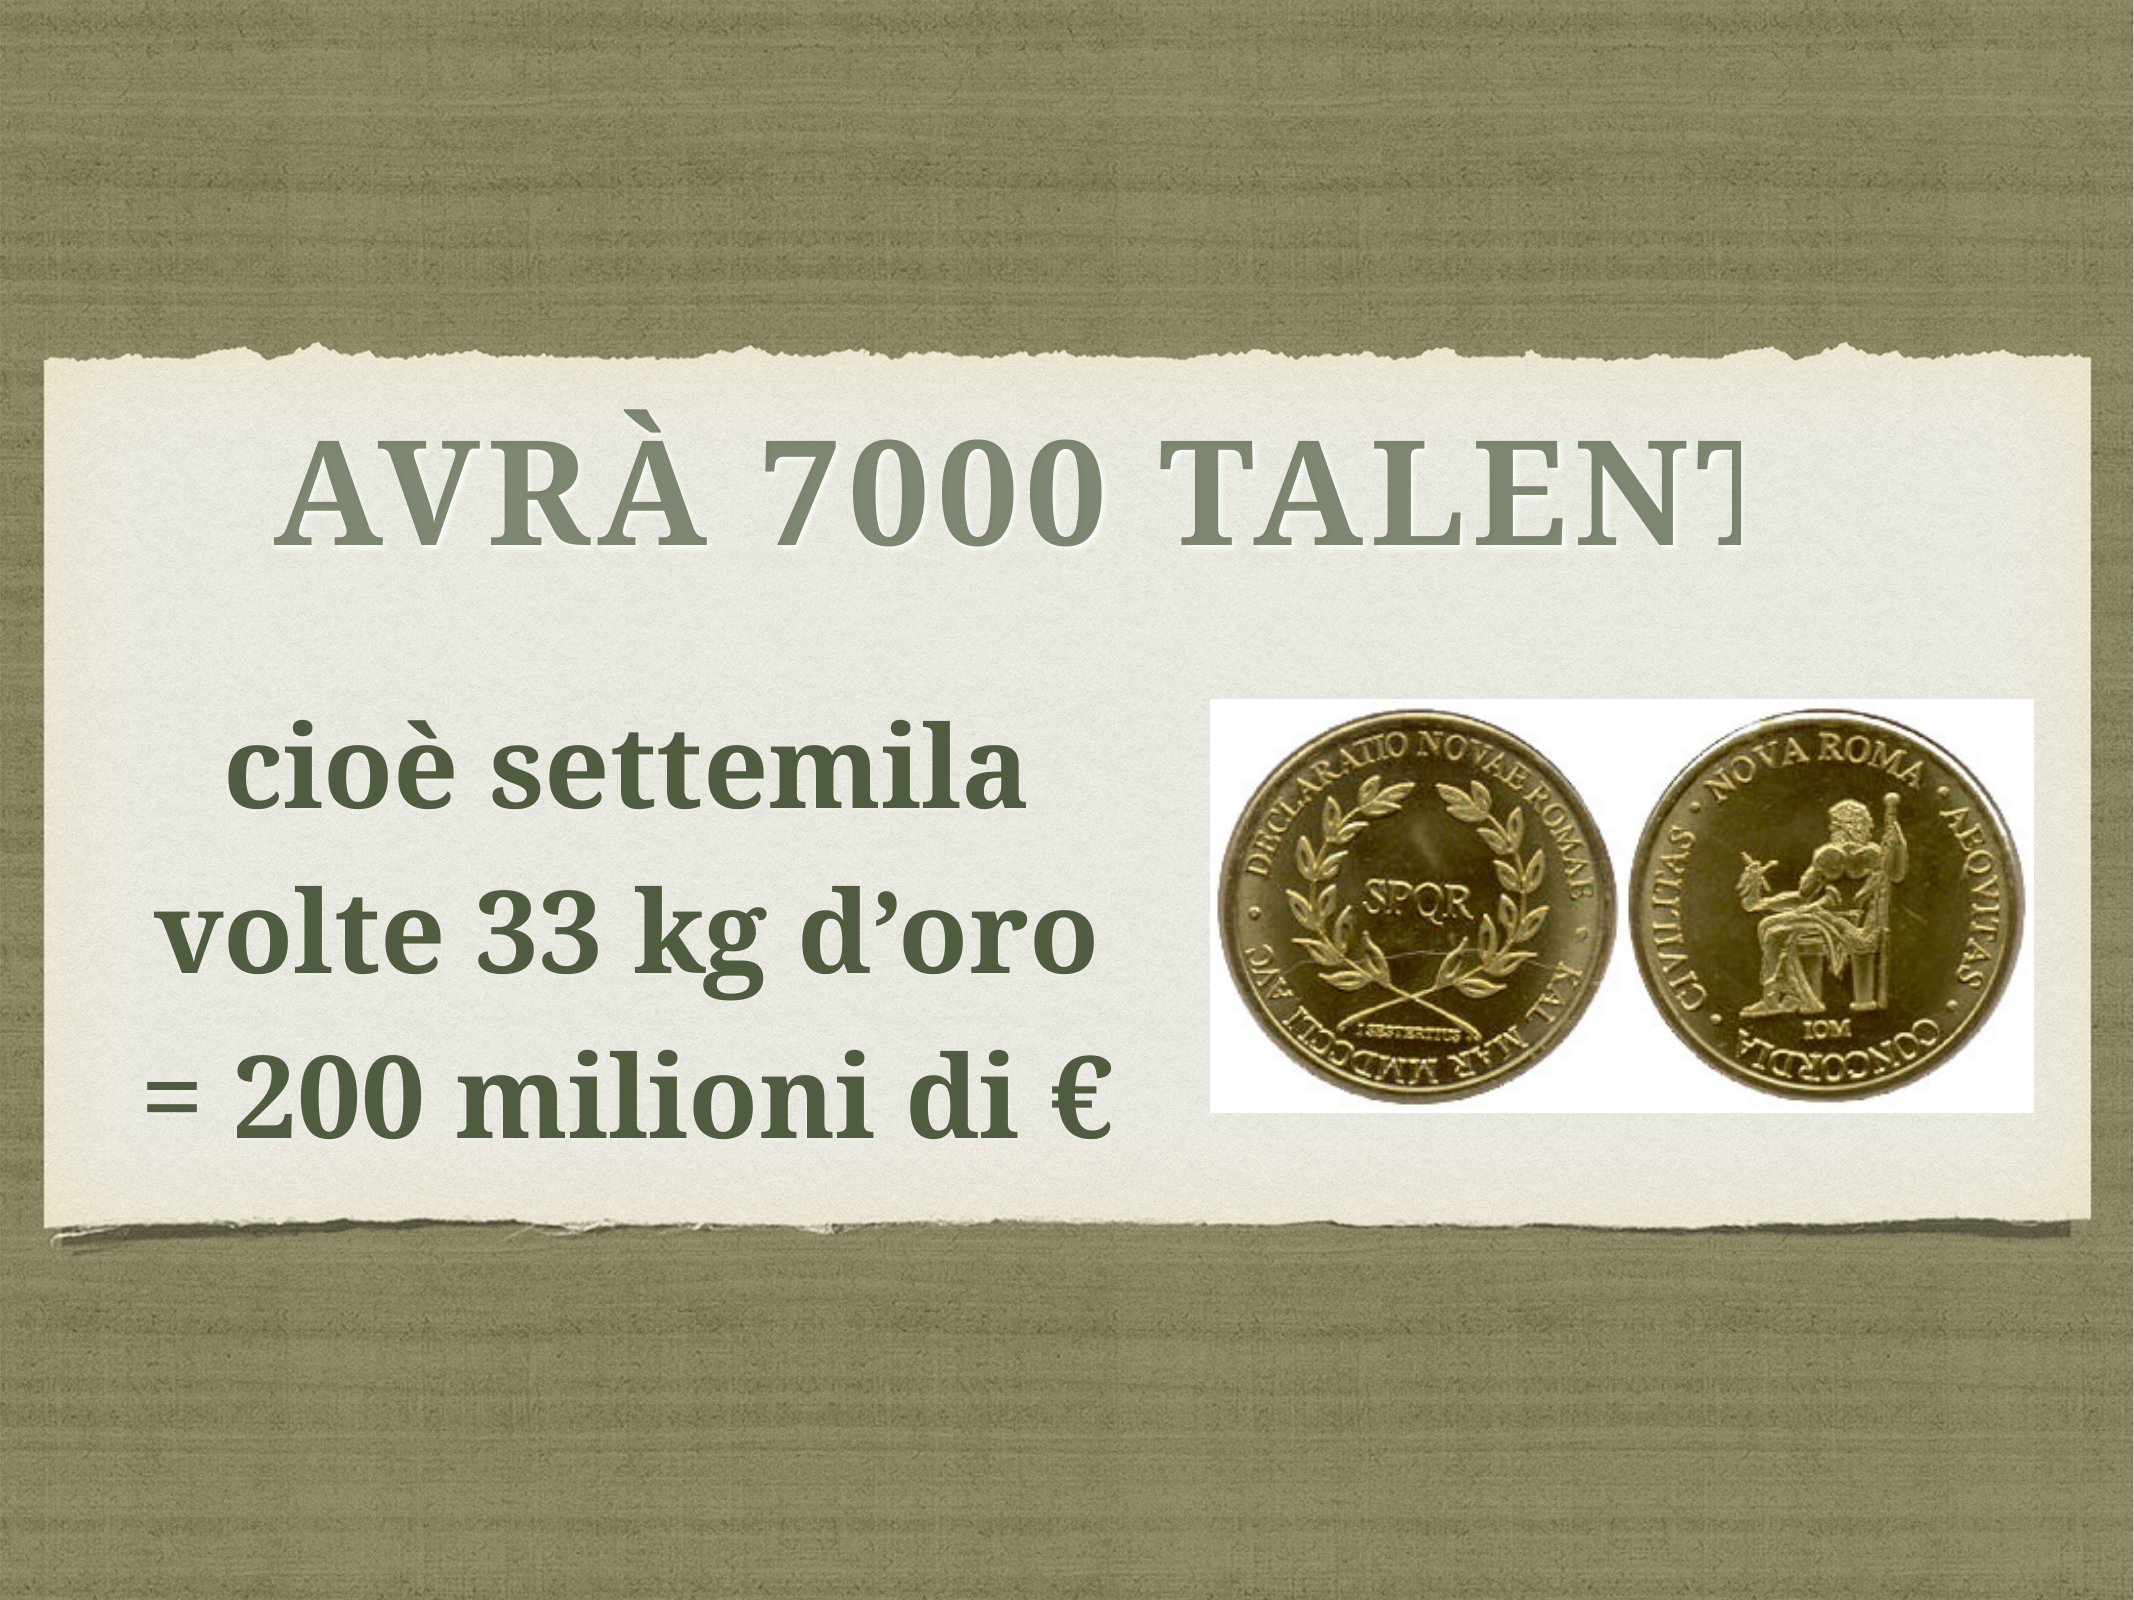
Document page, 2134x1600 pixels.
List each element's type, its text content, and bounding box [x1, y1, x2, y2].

text_box cioè settemila volte 33 kg d’oro = 200 milioni di € [58, 658, 1196, 1203]
picture [0, 0, 2134, 1600]
title avrÀ 7000 talenti [84, 243, 2049, 586]
